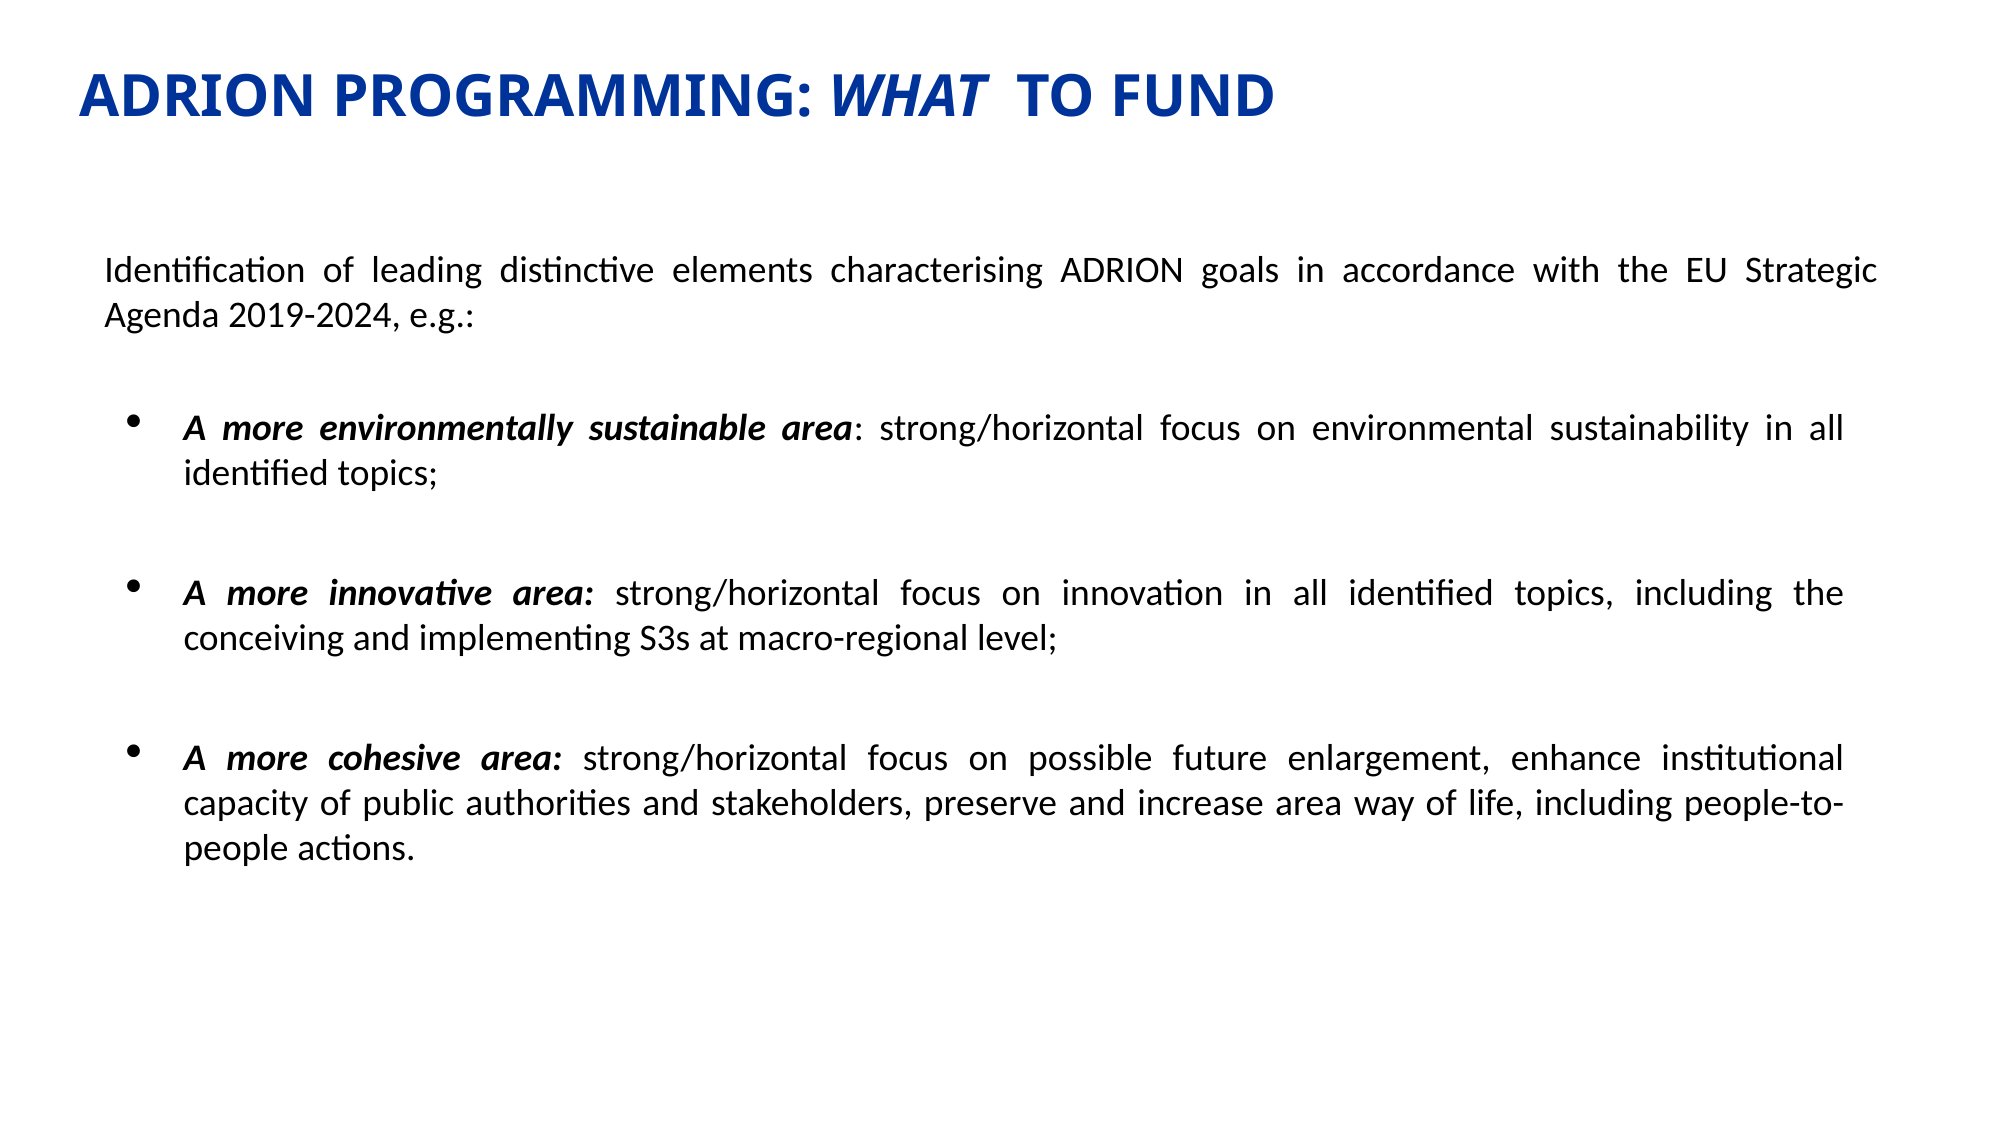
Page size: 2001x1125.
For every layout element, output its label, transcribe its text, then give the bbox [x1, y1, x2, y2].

text_box Identification of leading distinctive elements characterising ADRION goals in accordance with the EU Strategic Agenda 2019-2024, e.g.: [89, 238, 1893, 343]
text_box ADRION PROGRAMMING: WHAT TO FUND [64, 58, 1918, 196]
text_box A more environmentally sustainable area: strong/horizontal focus on environmental sustainability in all identified topics; A more innovative area: strong/horizontal focus on innovation in all identified topics, including the conceiving and implementing S3s at macro-regional level; A more cohesive area: strong/horizontal focus on possible future enlargement, enhance institutional capacity of public authorities and stakeholders, preserve and increase area way of life, including people-to-people actions. [112, 395, 1859, 876]
